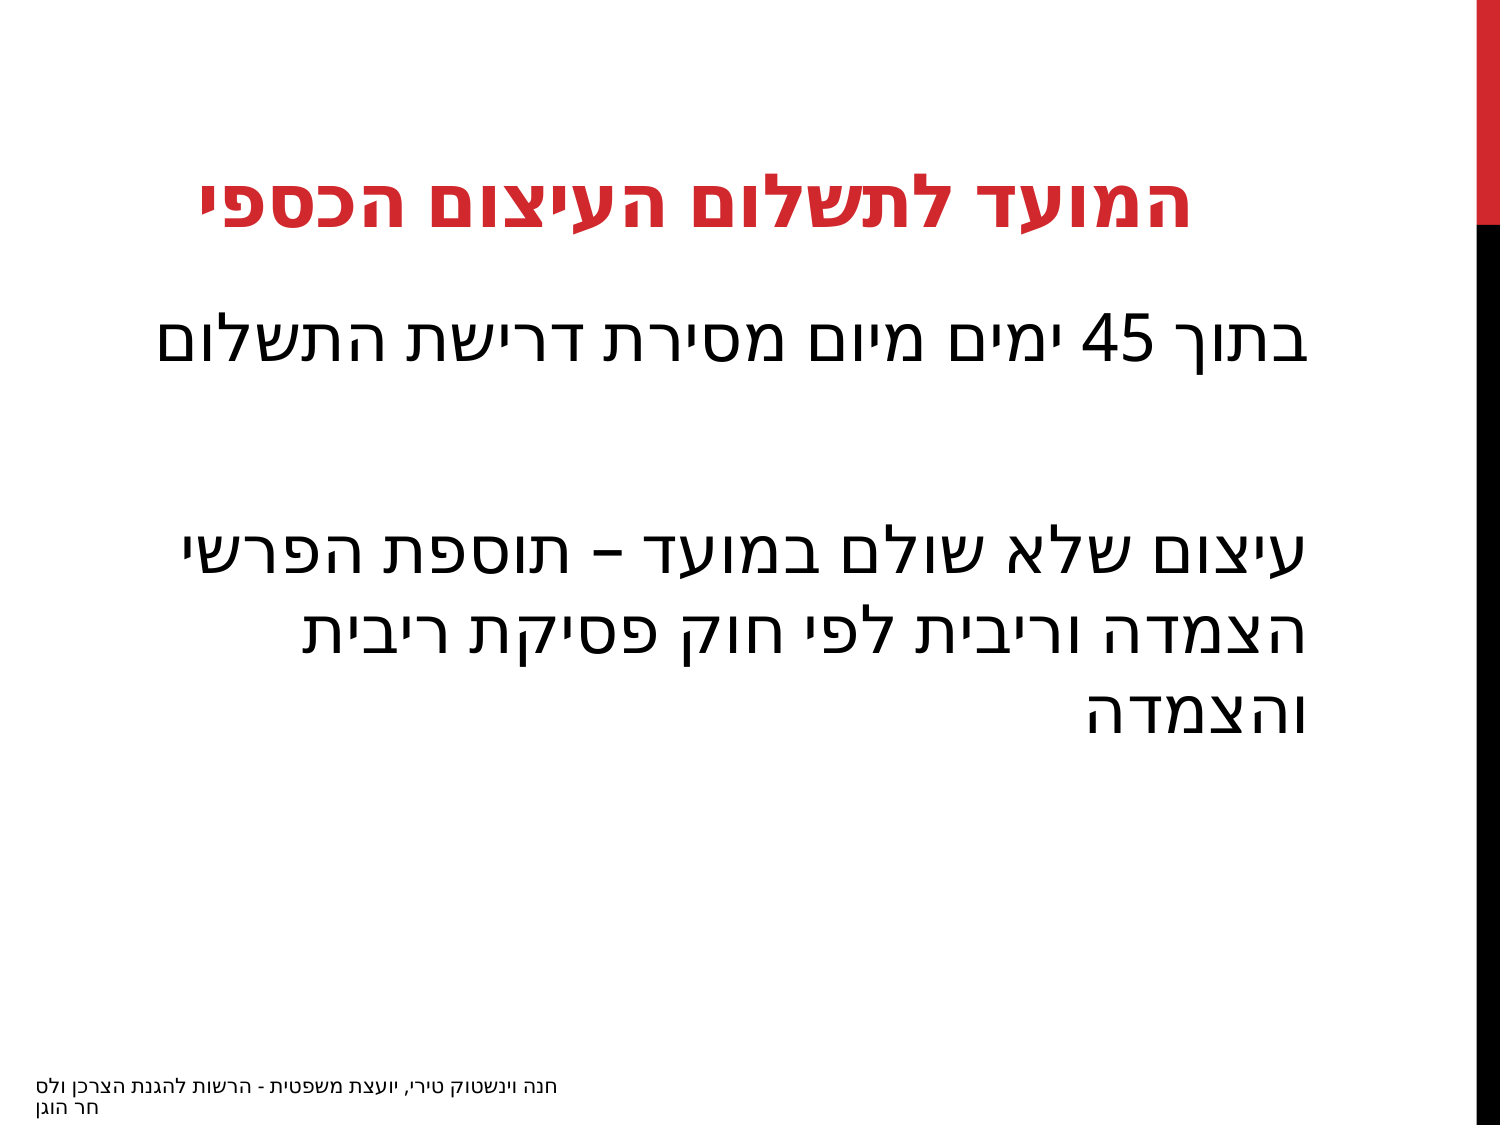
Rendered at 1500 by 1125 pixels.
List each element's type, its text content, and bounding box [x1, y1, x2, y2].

title המועד לתשלום העיצום הכספי [75, 25, 1317, 250]
list בתוך 45 ימים מיום מסירת דרישת התשלום עיצום שלא שולם במועד – תוספת הפרשי הצמדה וריבית לפי חוק פסיקת ריבית והצמדה [75, 287, 1325, 1005]
footer חנה וינשטוק טירי, יועצת משפטית - הרשות להגנת הצרכן ולסחר הוגן [75, 1065, 638, 1112]
